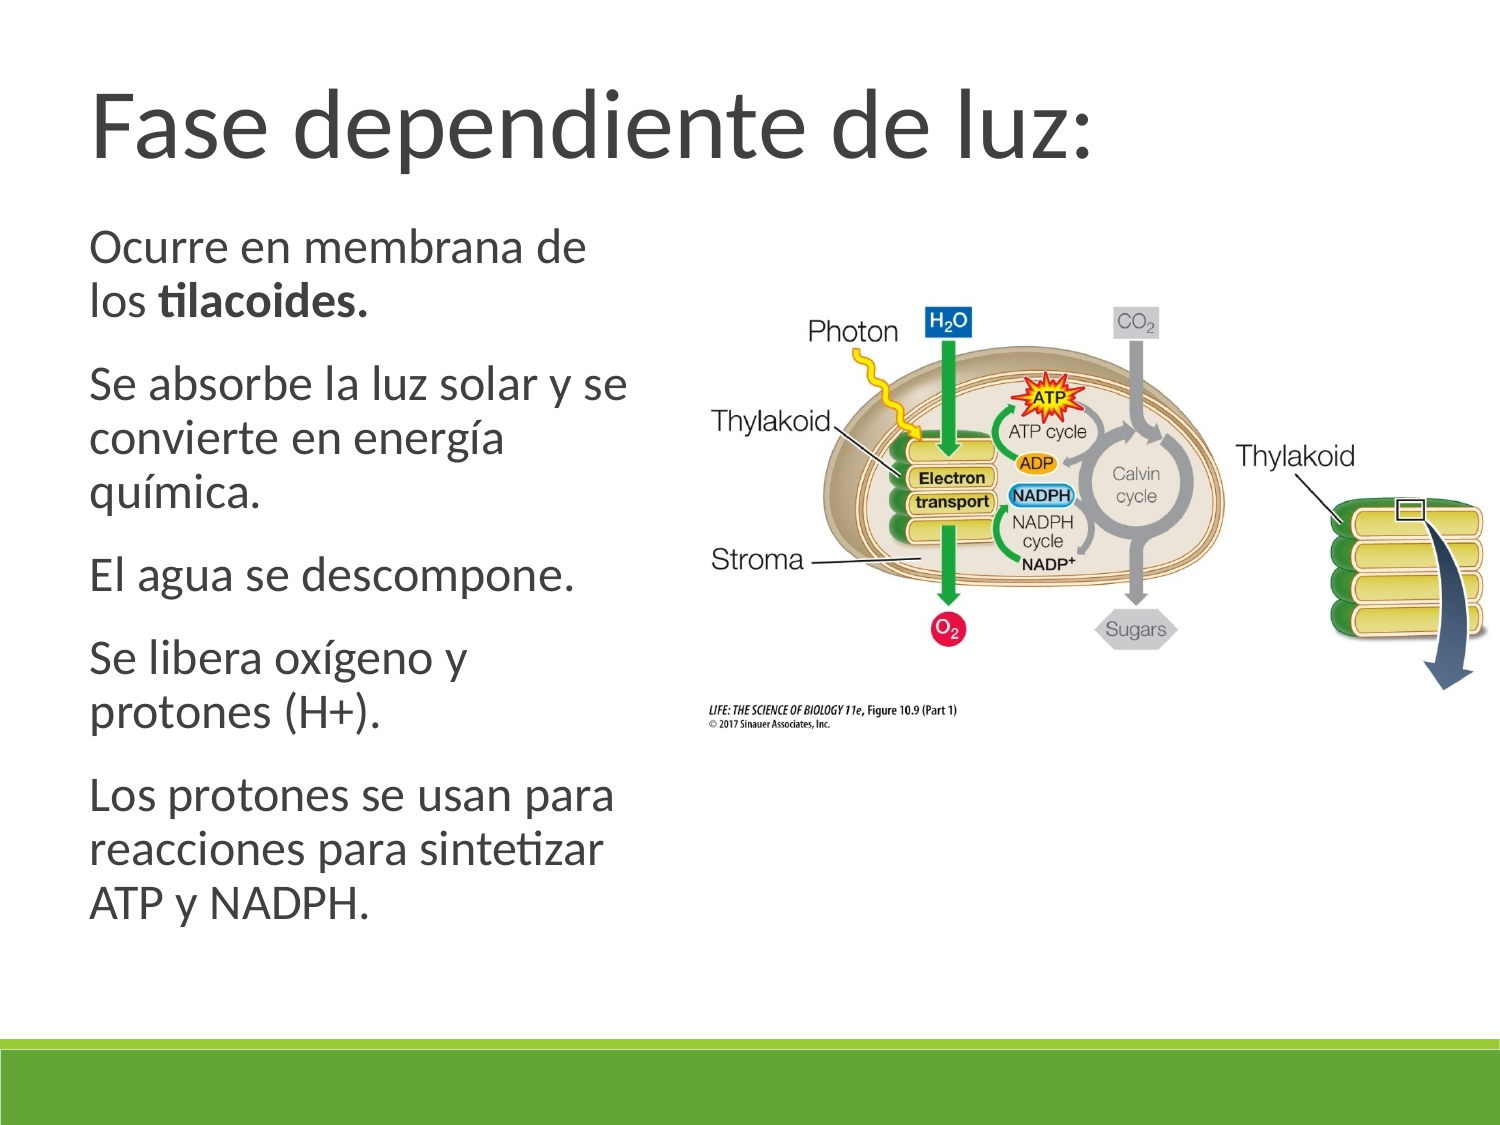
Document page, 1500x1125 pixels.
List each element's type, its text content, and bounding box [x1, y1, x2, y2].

list Ocurre en membrana de los tilacoides. Se absorbe la luz solar y se convierte en energía química. El agua se descompone. Se libera oxígeno y protones (H+). Los protones se usan para reacciones para sintetizar ATP y NADPH. [75, 212, 650, 975]
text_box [703, 287, 1500, 732]
title Fase dependiente de luz: [75, 0, 1425, 187]
